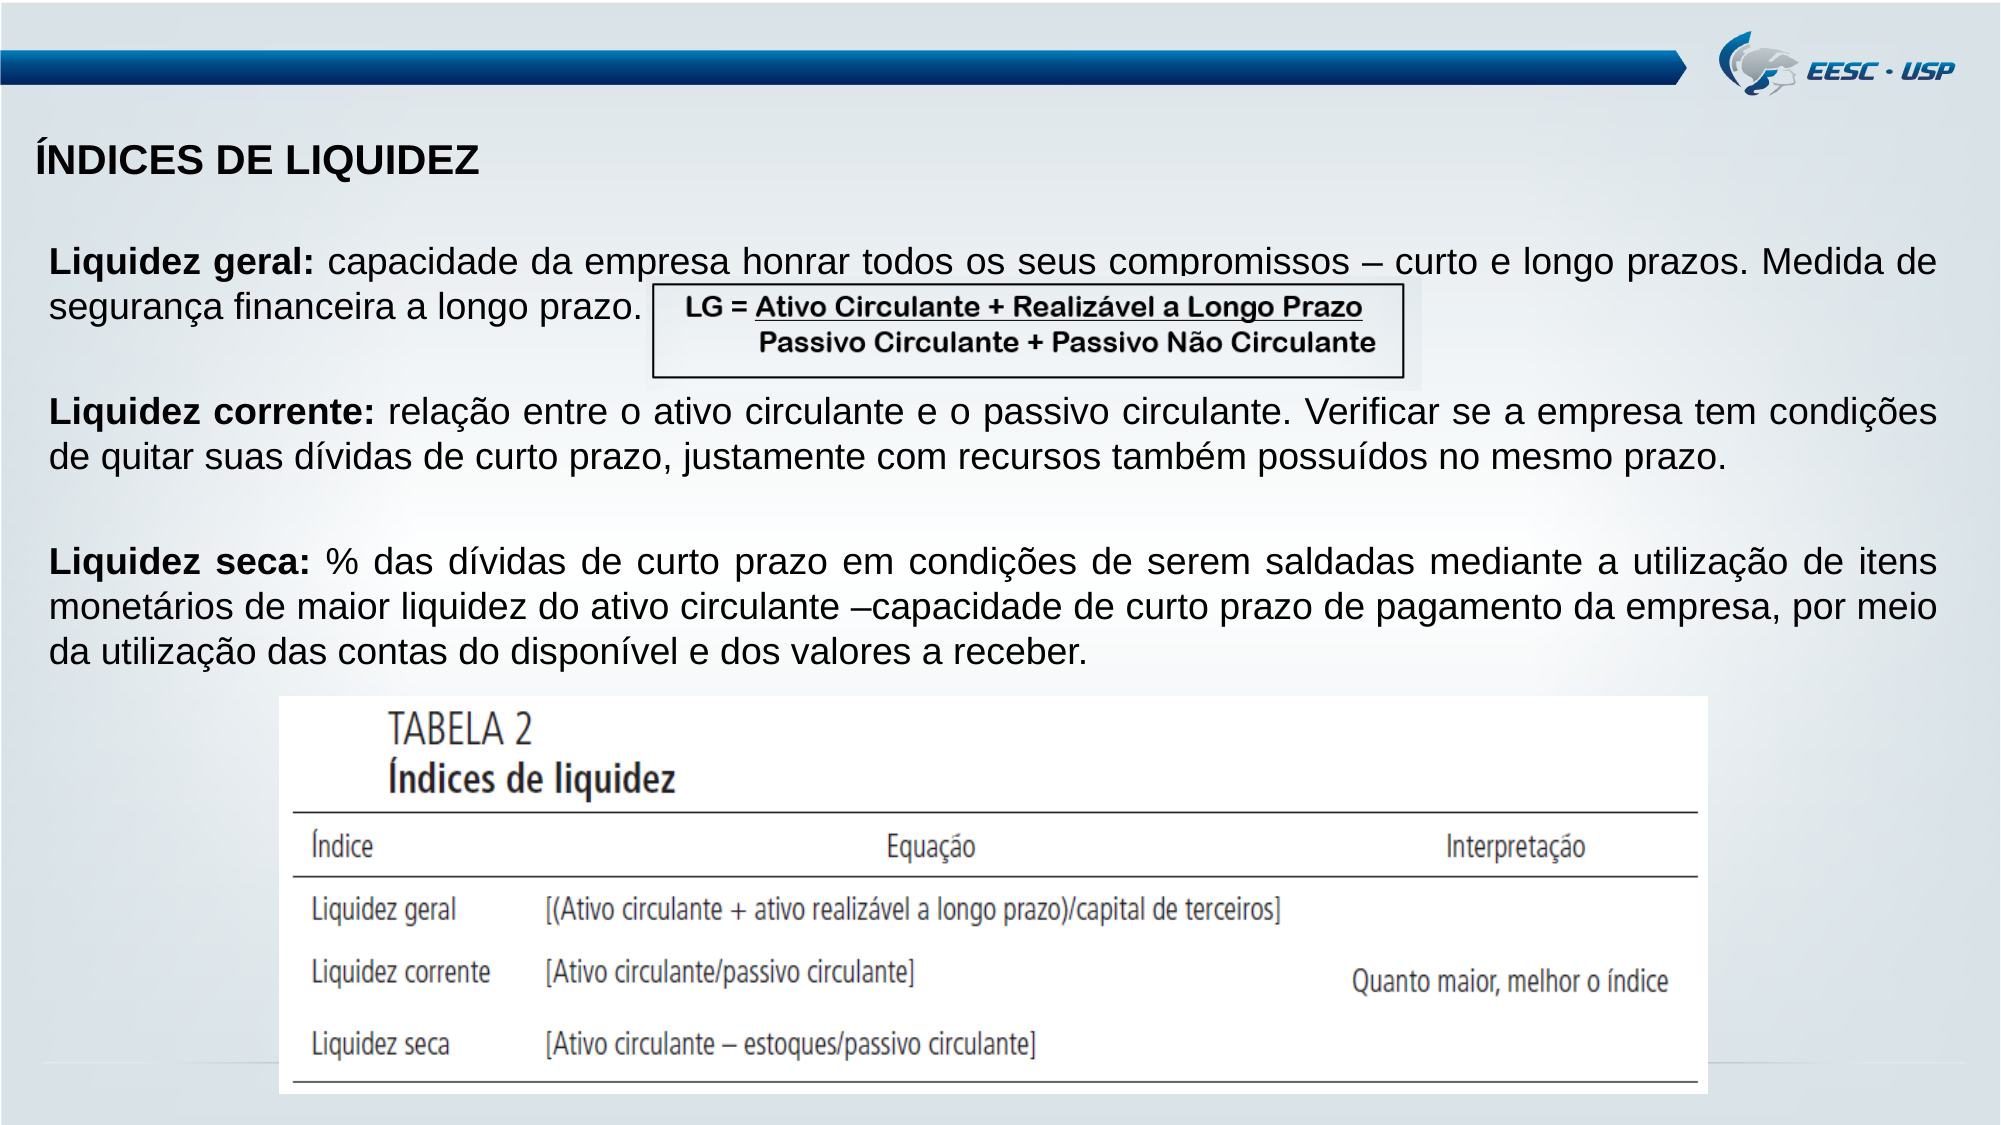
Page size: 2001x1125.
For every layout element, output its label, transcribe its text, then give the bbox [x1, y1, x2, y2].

title ÍNDICES DE LIQUIDEZ [19, 117, 1681, 199]
list Liquidez geral: capacidade da empresa honrar todos os seus compromissos – curto e longo prazos. Medida de segurança financeira a longo prazo. Liquidez corrente: relação entre o ativo circulante e o passivo circulante. Verificar se a empresa tem condições de quitar suas dívidas de curto prazo, justamente com recursos também possuídos no mesmo prazo. Liquidez seca: % das dívidas de curto prazo em condições de serem saldadas mediante a utilização de itens monetários de maior liquidez do ativo circulante –capacidade de curto prazo de pagamento da empresa, por meio da utilização das contas do disponível e dos valores a receber. [33, 229, 1954, 1046]
picture [0, 1, 2001, 1125]
